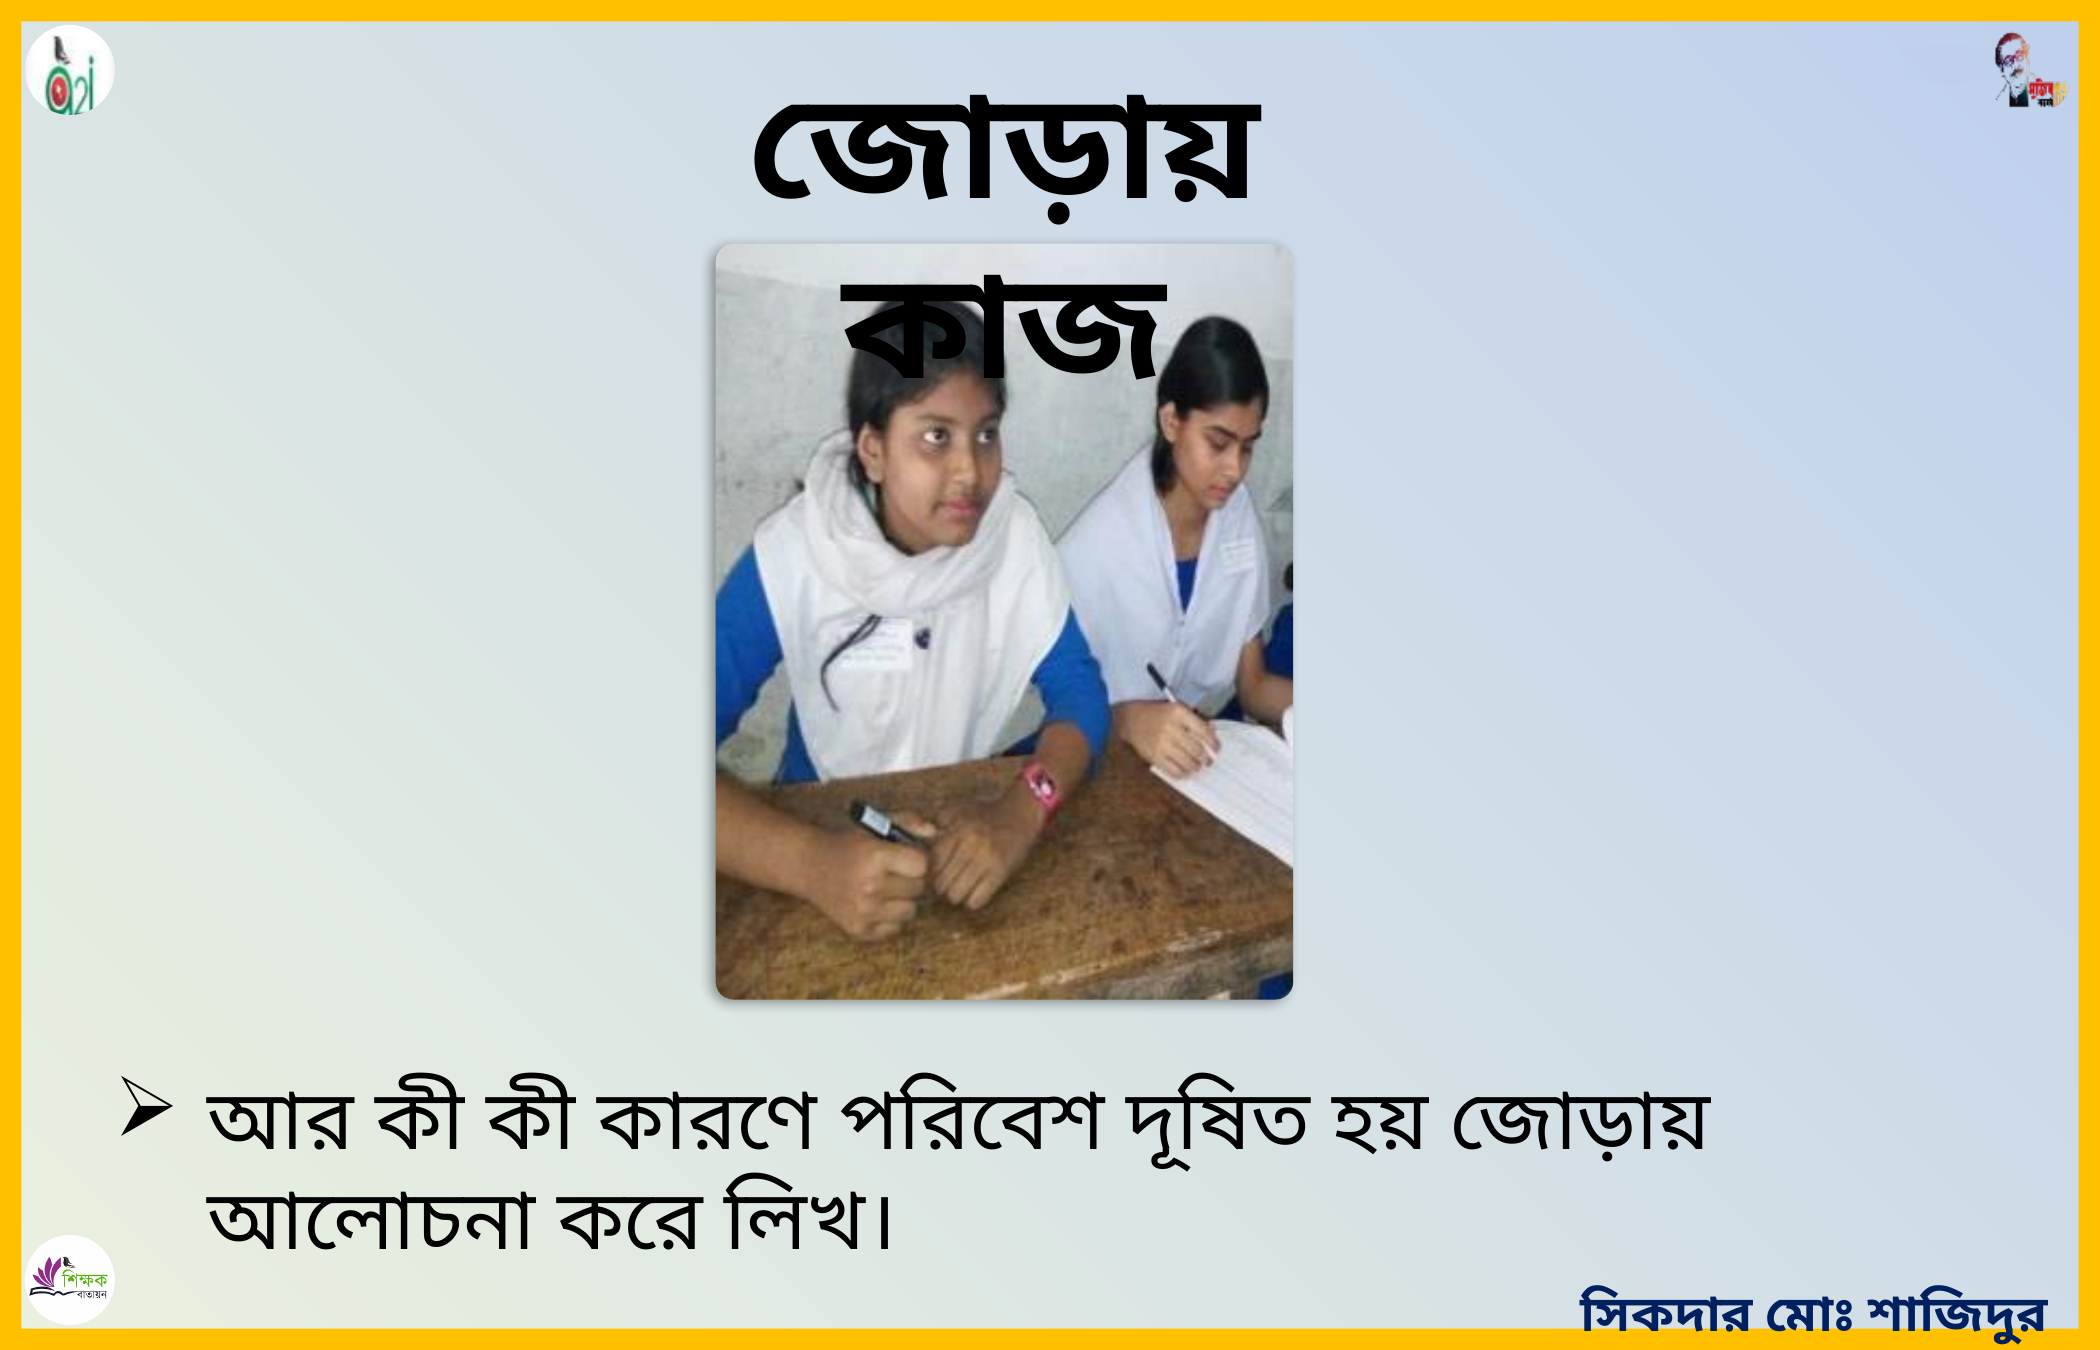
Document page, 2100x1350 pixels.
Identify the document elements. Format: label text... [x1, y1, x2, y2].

picture [24, 24, 115, 115]
picture [24, 1234, 115, 1325]
text_box আর কী কী কারণে পরিবেশ দূষিত হয় জোড়ায় আলোচনা করে লিখ। [99, 1058, 2063, 1274]
text_box জোড়ায় কাজ [633, 40, 1375, 416]
picture [1985, 24, 2075, 115]
picture [715, 243, 1294, 1000]
